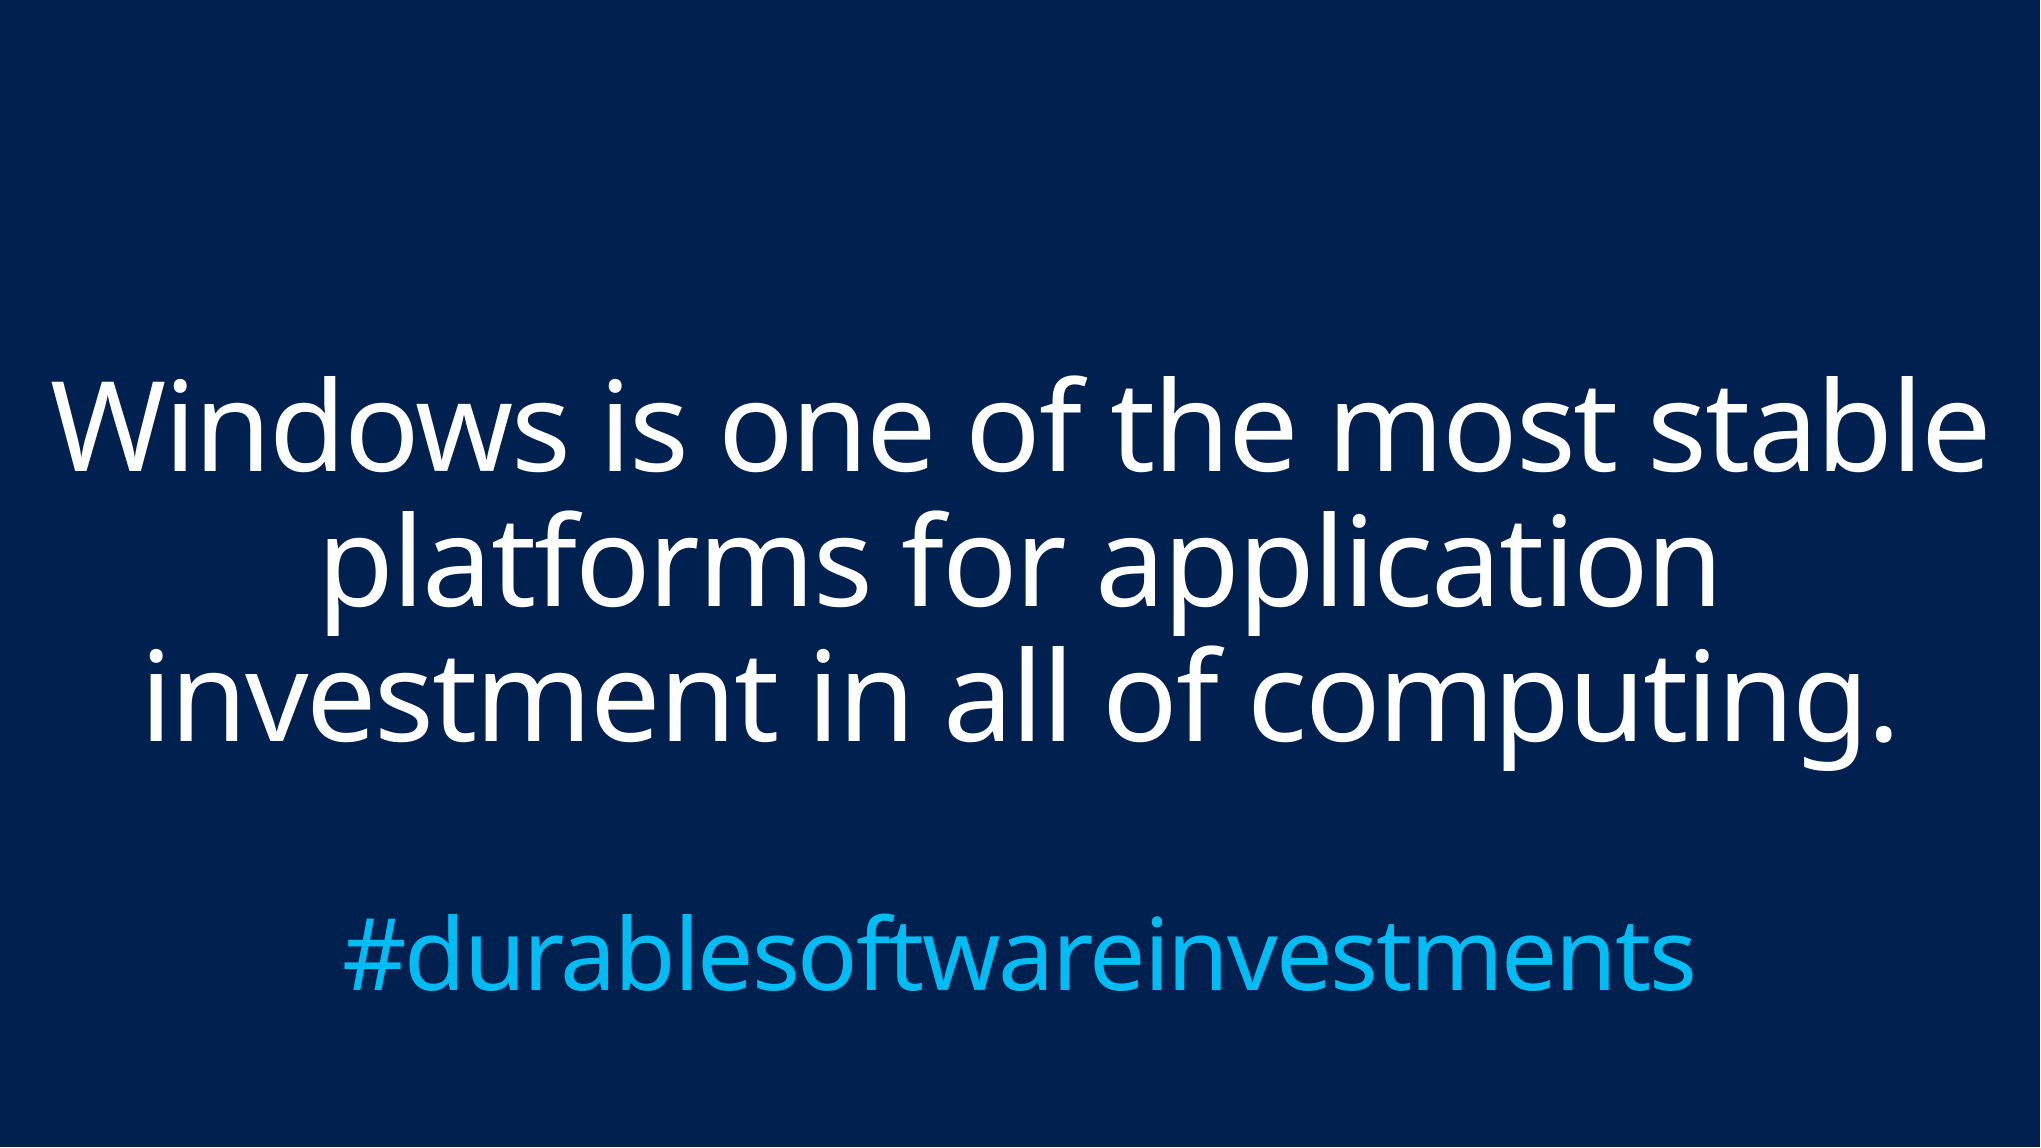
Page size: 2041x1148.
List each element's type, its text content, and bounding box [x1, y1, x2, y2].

title Windows is one of the most stable platforms for application investment in all of computing. #durablesoftwareinvestments [0, 348, 2041, 1148]
